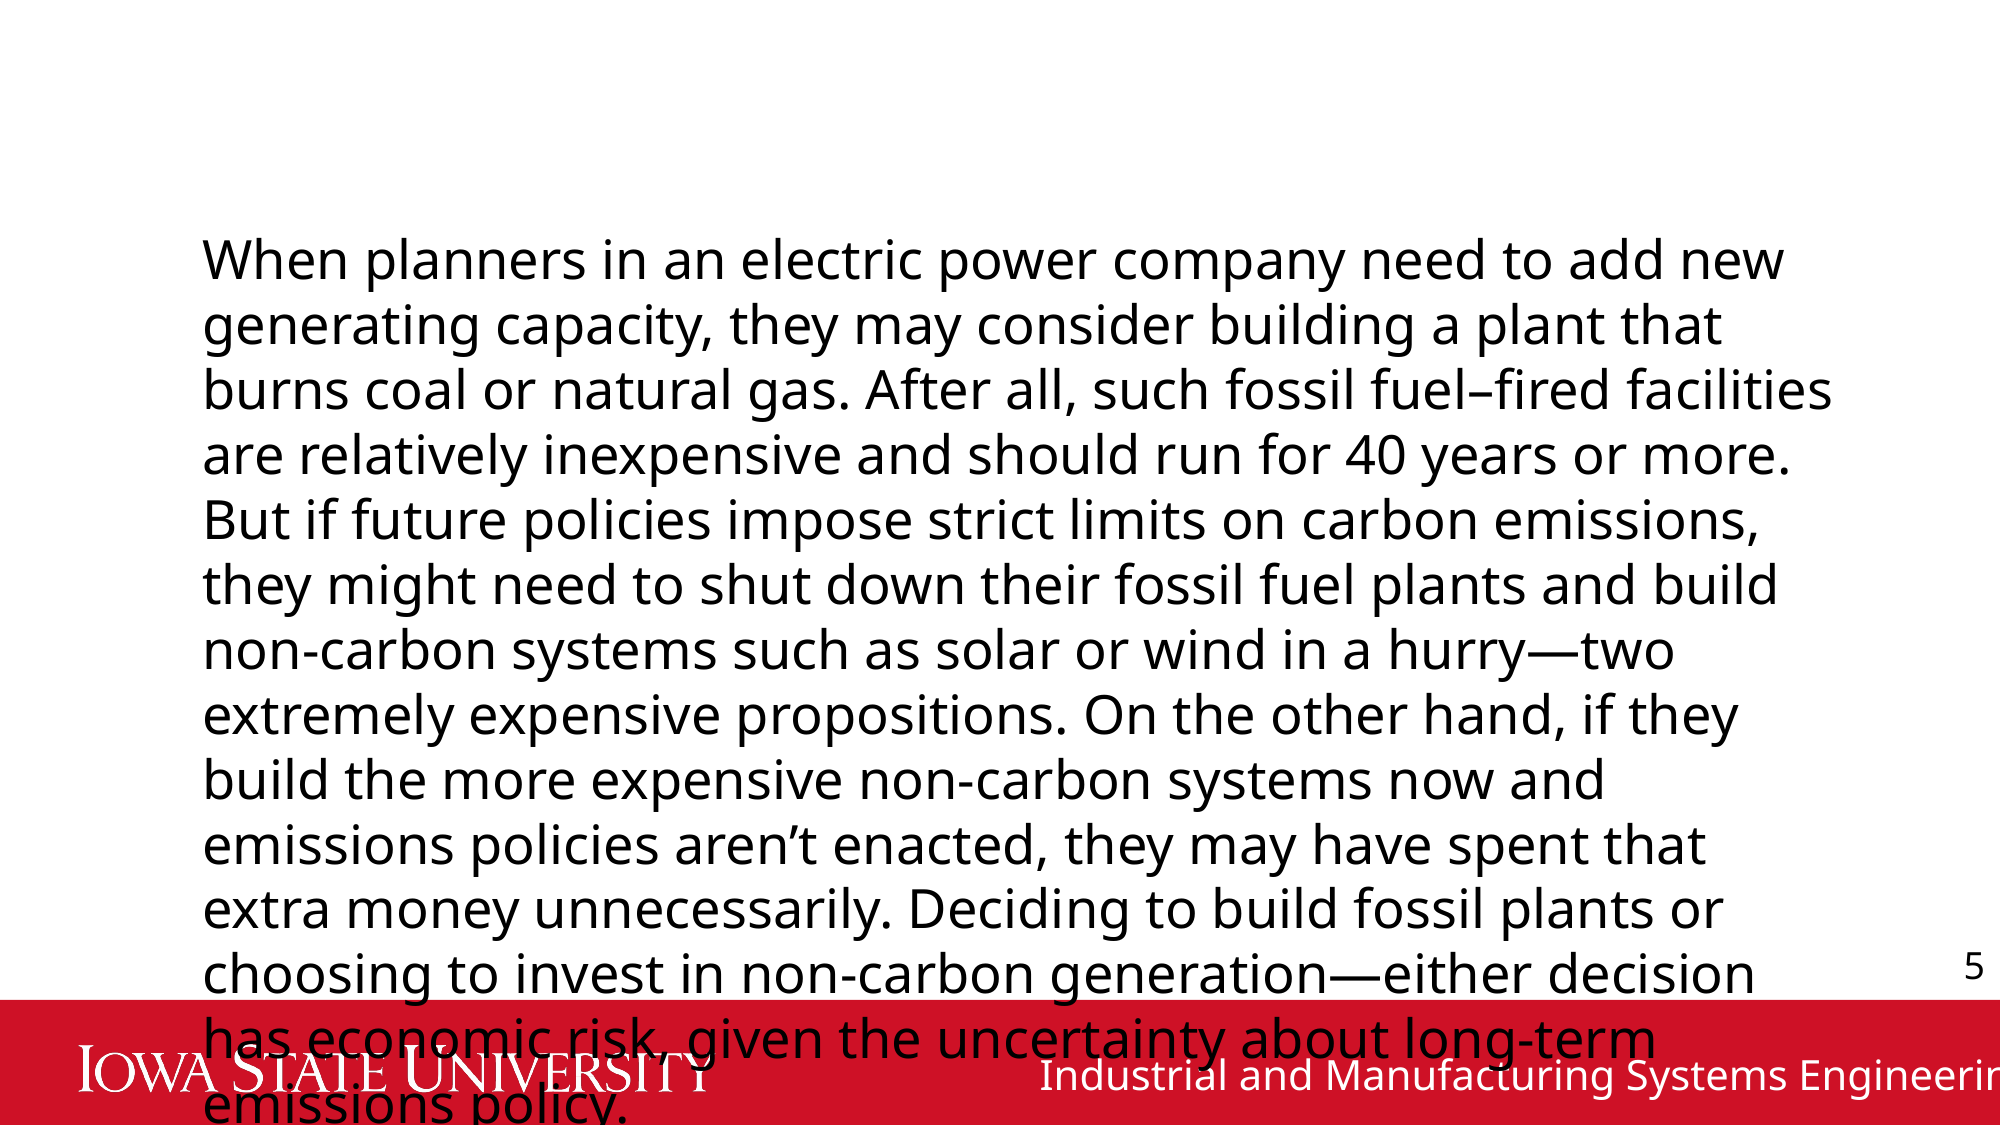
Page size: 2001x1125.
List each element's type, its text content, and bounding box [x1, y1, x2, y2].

slide_number 5 [1533, 937, 2000, 998]
list When planners in an electric power company need to add new generating capacity, they may consider building a plant that burns coal or natural gas. After all, such fossil fuel–fired facilities are relatively inexpensive and should run for 40 years or more. But if future policies impose strict limits on carbon emissions, they might need to shut down their fossil fuel plants and build non-carbon systems such as solar or wind in a hurry—two extremely expensive propositions. On the other hand, if they build the more expensive non-carbon systems now and emissions policies aren’t enacted, they may have spent that extra money unnecessarily. Deciding to build fossil plants or choosing to invest in non-carbon generation—either decision has economic risk, given the uncertainty about long-term emissions policy. [187, 217, 1855, 894]
picture [78, 1044, 716, 1097]
